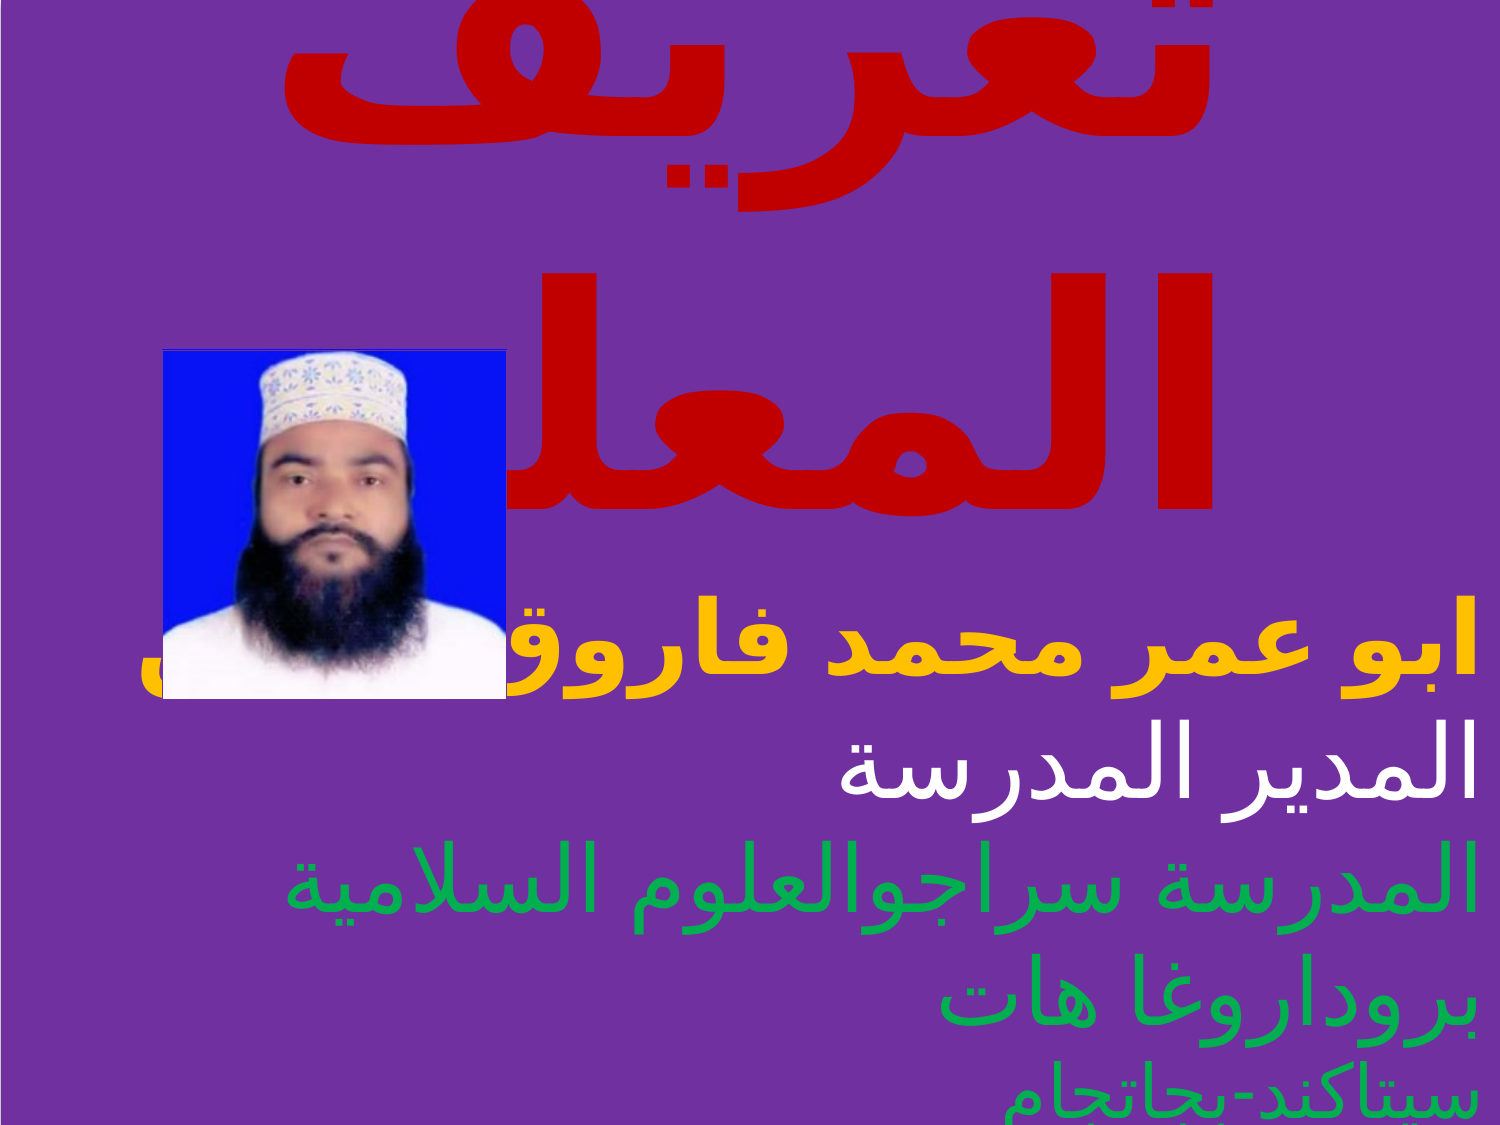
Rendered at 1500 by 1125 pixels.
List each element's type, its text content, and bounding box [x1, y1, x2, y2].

picture [162, 349, 507, 701]
text_box تعريف المعلم ابو عمر محمد فاروق حسين المدير المدرسة المدرسة سراجوالعلوم السلامية بروداروغا هات سيتاكند-بجاتجام فون-01818433486 Email-aomfaruk1177@mail.com [1, 0, 1500, 1125]
